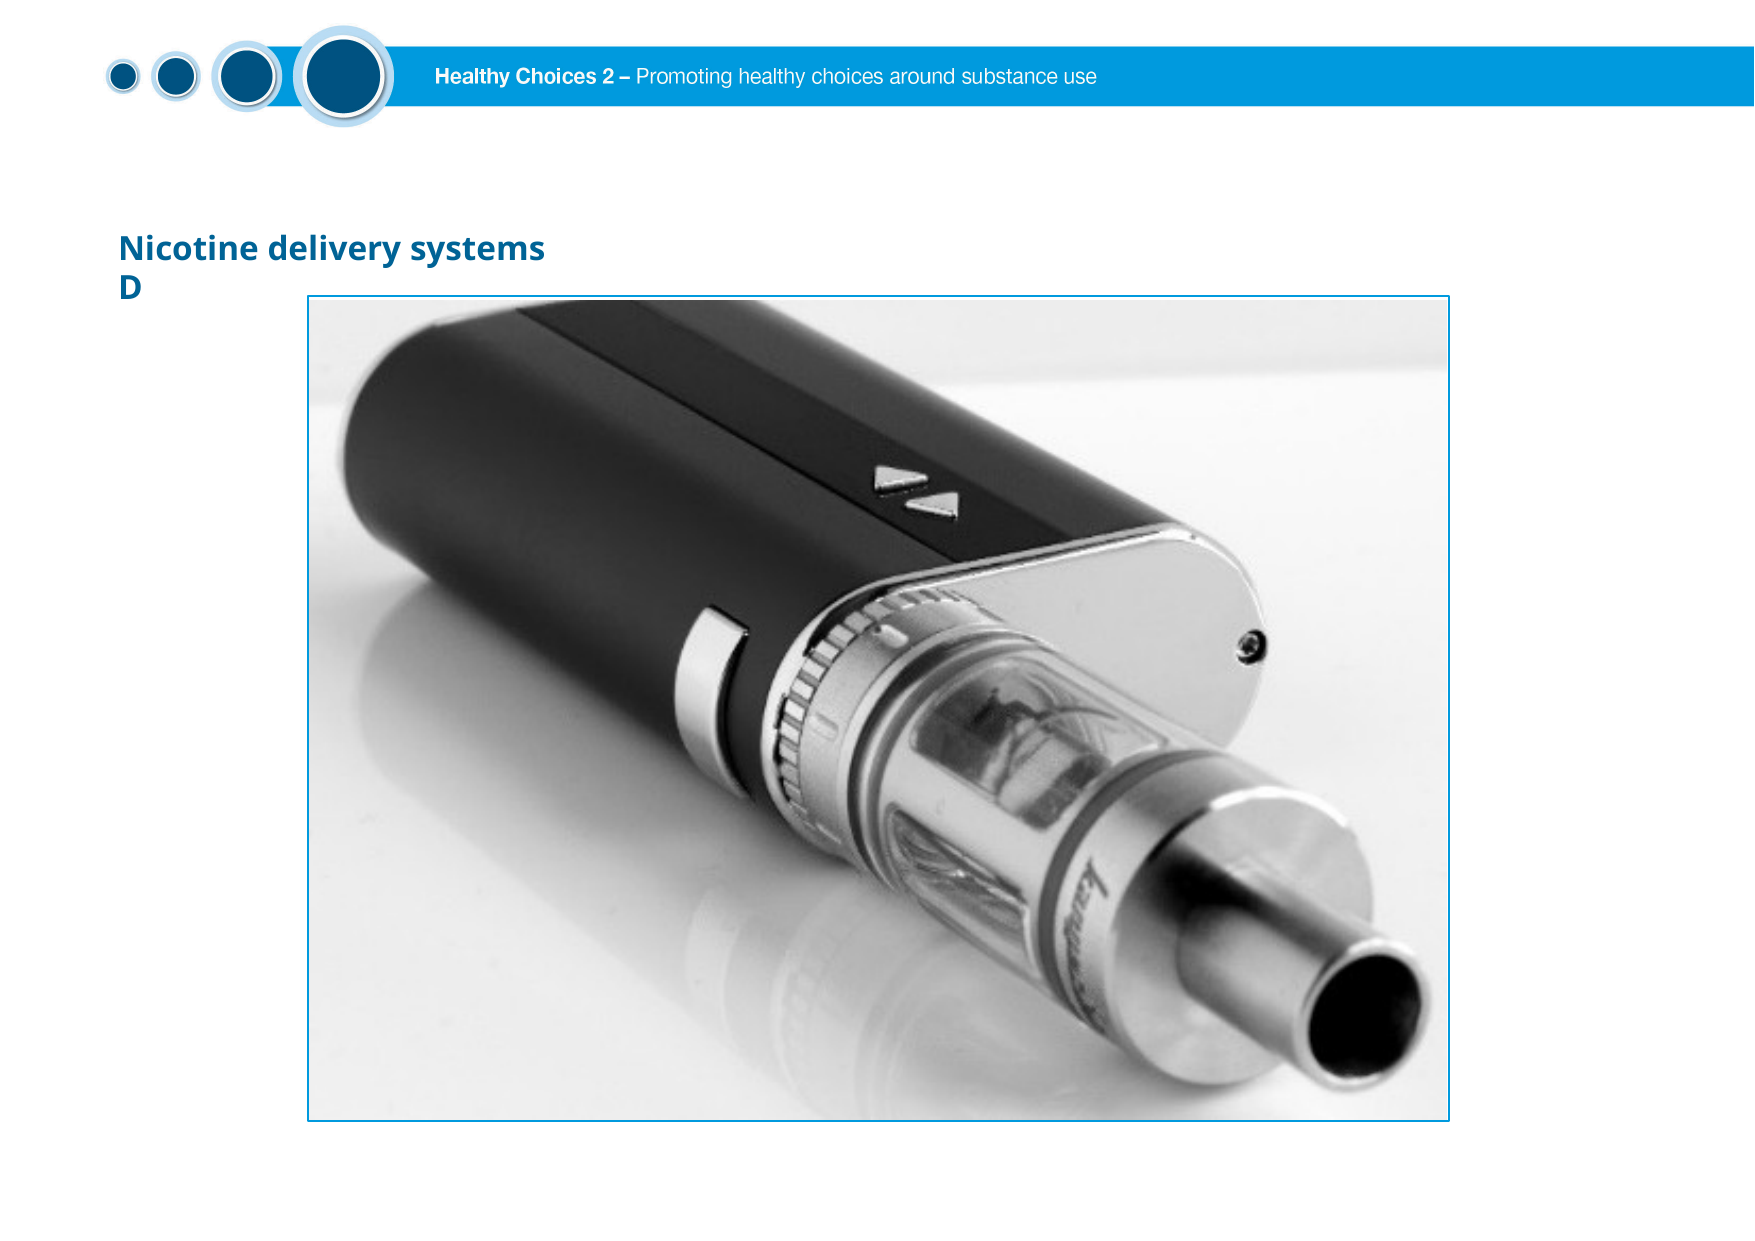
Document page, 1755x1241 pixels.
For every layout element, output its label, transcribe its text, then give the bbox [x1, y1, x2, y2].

picture [463, 73, 472, 83]
picture [437, 69, 448, 83]
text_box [306, 294, 1451, 1123]
picture [587, 73, 595, 83]
picture [103, 23, 1754, 128]
picture [604, 69, 613, 77]
picture [538, 72, 542, 83]
picture [517, 68, 529, 83]
picture [500, 73, 506, 87]
text_box Nicotine delivery systems D [116, 224, 561, 307]
picture [575, 74, 583, 83]
picture [604, 77, 613, 83]
